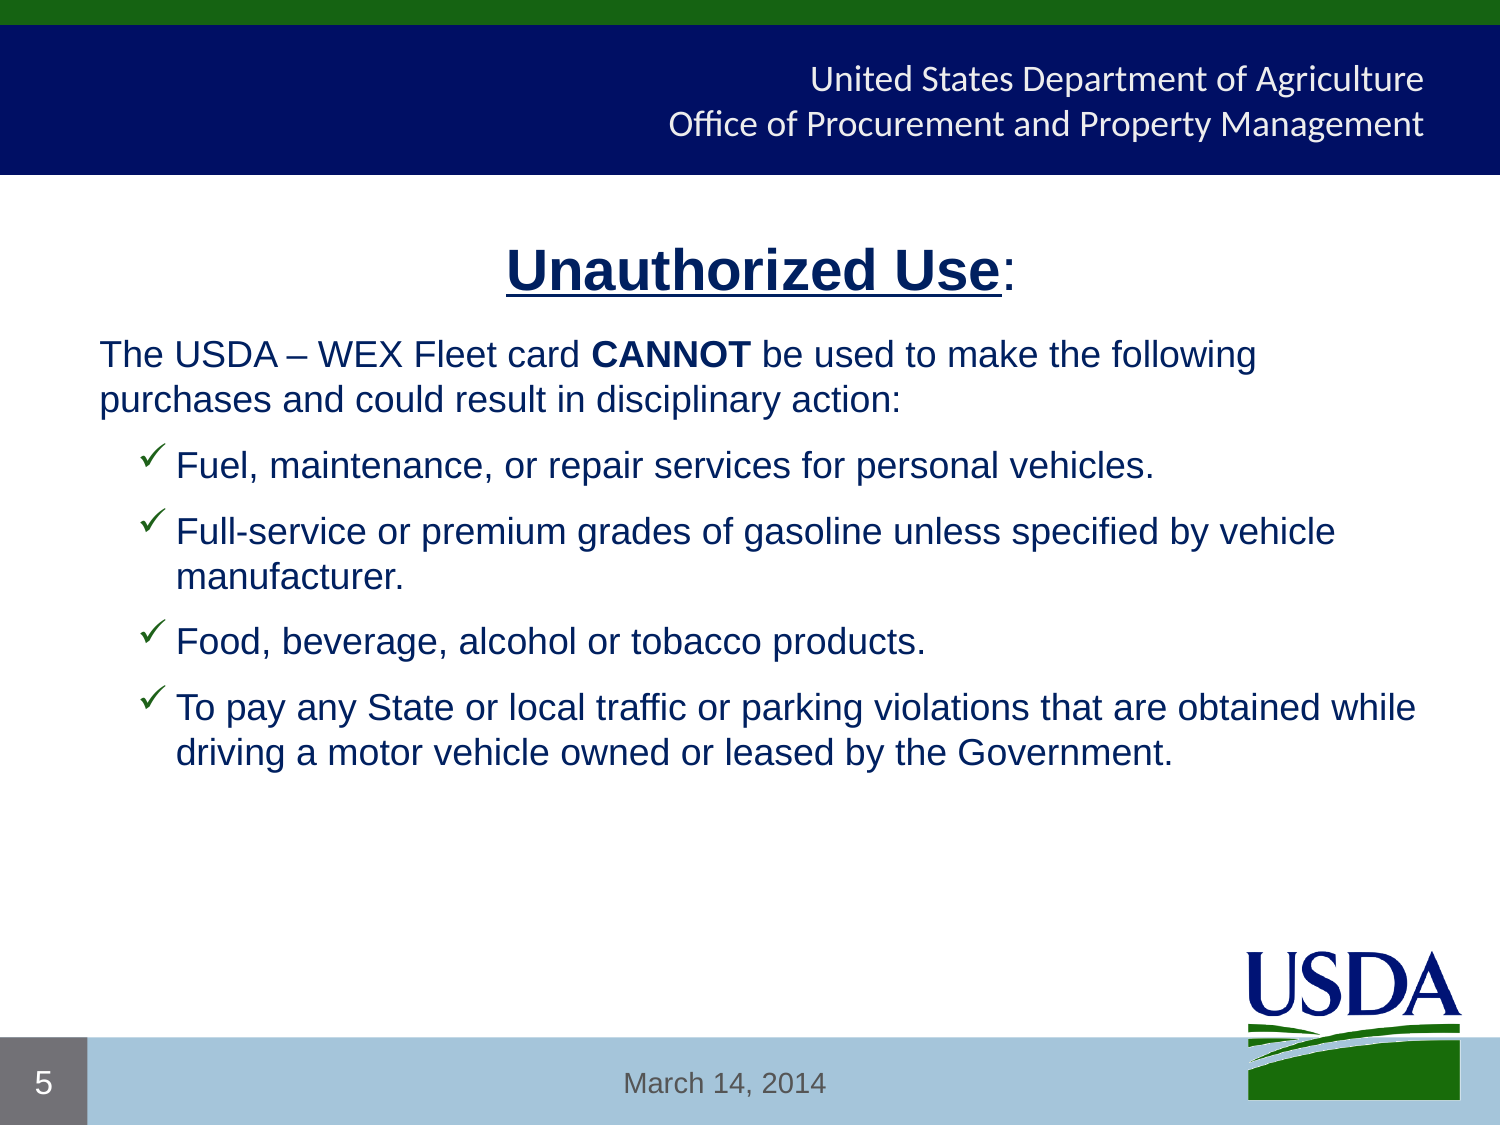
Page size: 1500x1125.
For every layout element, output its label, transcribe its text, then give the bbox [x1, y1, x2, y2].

slide_number 5 [0, 1037, 88, 1125]
title United States Department of Agriculture Office of Procurement and Property Management [62, 35, 1426, 163]
picture [1245, 949, 1463, 1101]
list Unauthorized Use: The USDA – WEX Fleet card CANNOT be used to make the following purchases and could result in disciplinary action: Fuel, maintenance, or repair services for personal vehicles. Full-service or premium grades of gasoline unless specified by vehicle manufacturer. Food, beverage, alcohol or tobacco products. To pay any State or local traffic or parking violations that are obtained while driving a motor vehicle owned or leased by the Government. [62, 224, 1426, 988]
